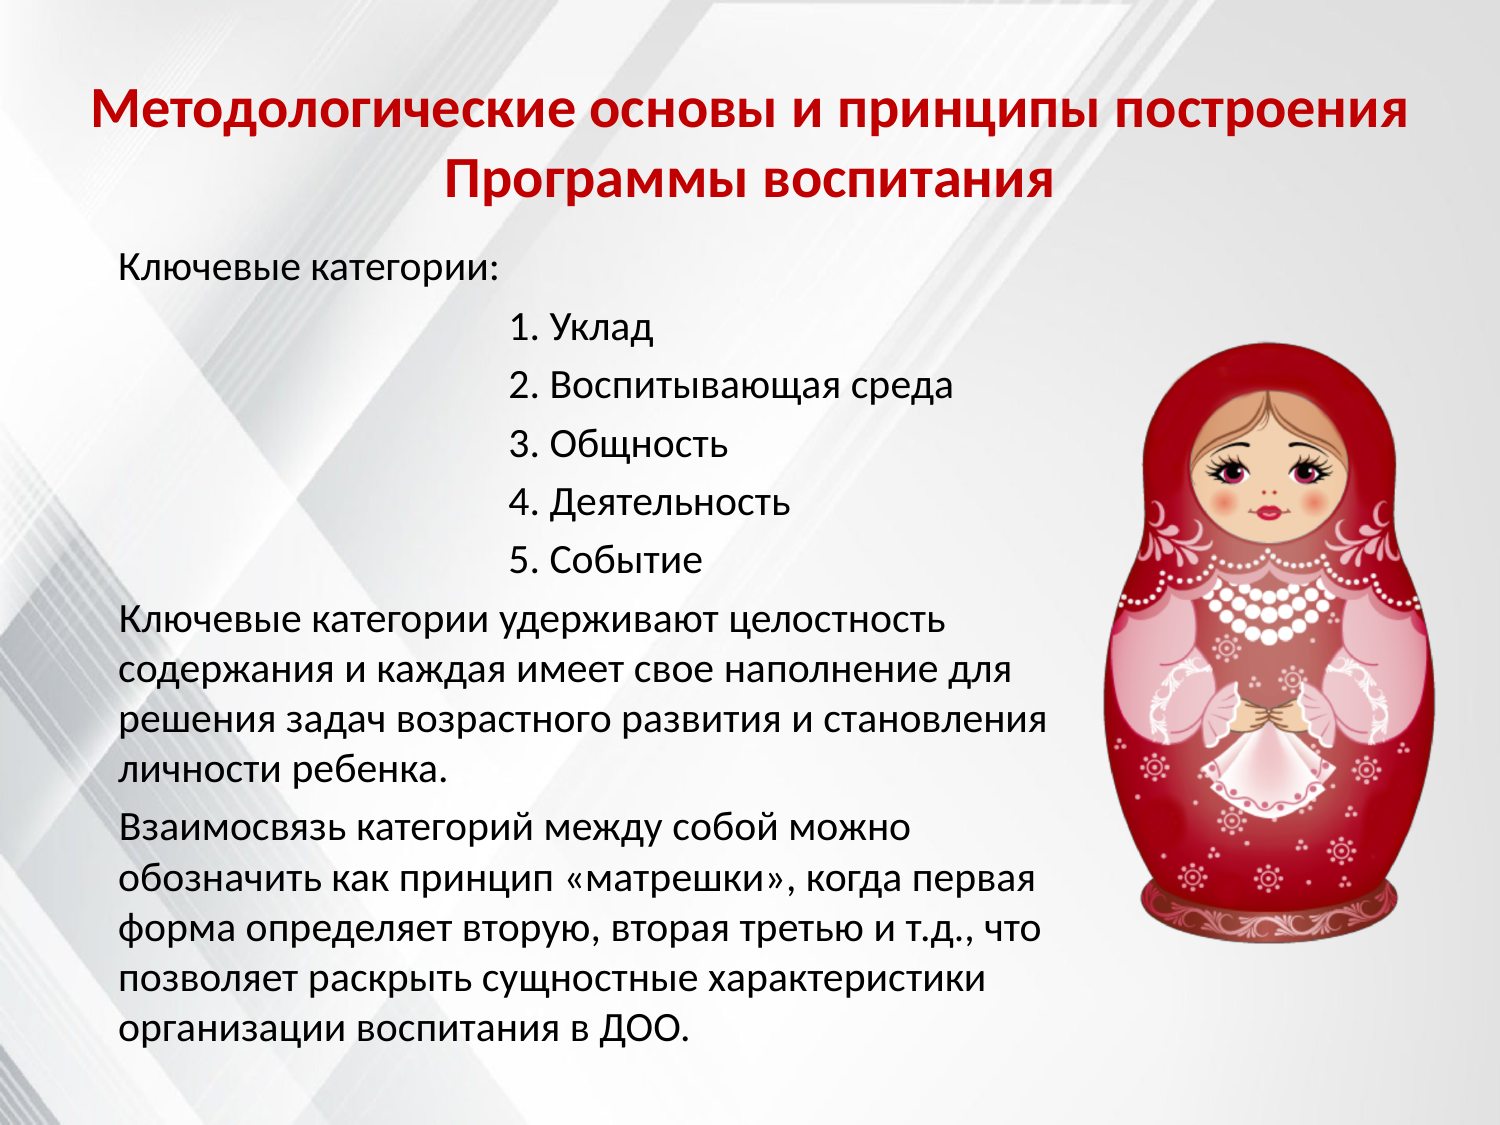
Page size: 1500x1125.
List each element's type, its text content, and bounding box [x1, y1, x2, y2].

picture [0, 0, 1500, 1125]
title Методологические основы и принципы построения Программы воспитания [75, 45, 1425, 233]
list Ключевые категории: 1. Уклад 2. Воспитывающая среда 3. Общность 4. Деятельность 5. Событие Ключевые категории удерживают целостность содержания и каждая имеет свое наполнение для решения задач возрастного развития и становления личности ребенка. Взаимосвязь категорий между собой можно обозначить как принцип «матрешки», когда первая форма определяет вторую, вторая третью и т.д., что позволяет раскрыть сущностные характеристики организации воспитания в ДОО. [46, 222, 1125, 1067]
